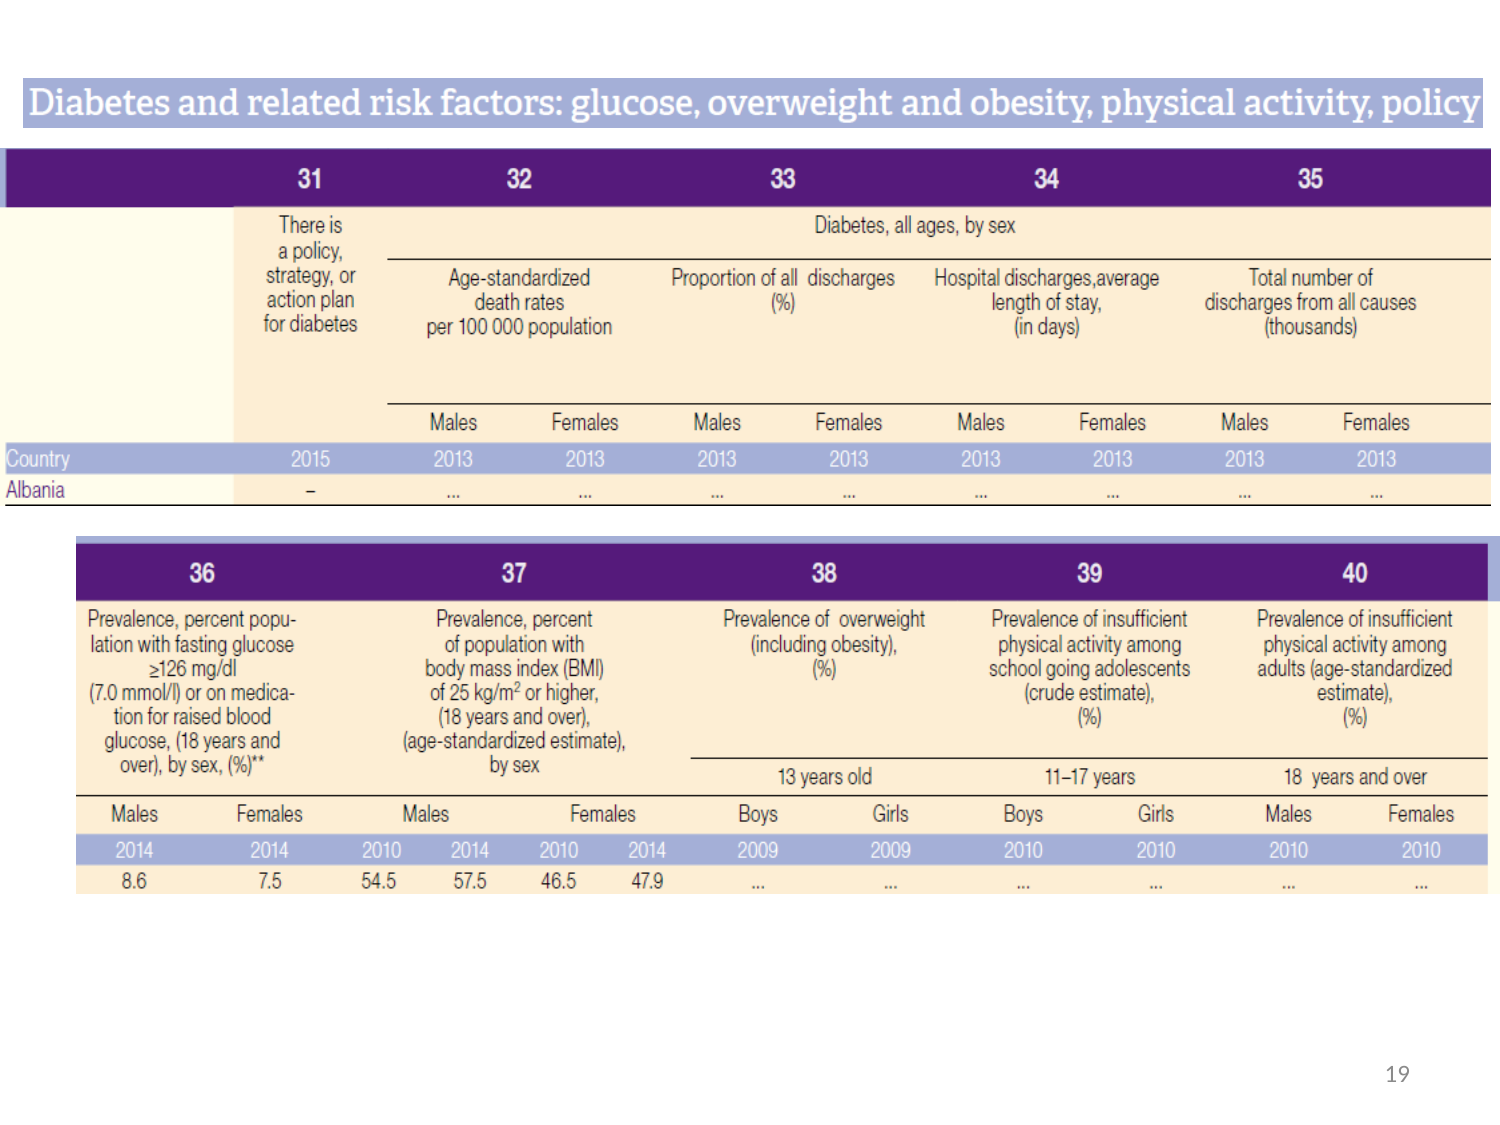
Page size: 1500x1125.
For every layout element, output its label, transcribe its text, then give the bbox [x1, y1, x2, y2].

picture [0, 148, 1492, 506]
slide_number 19 [1074, 1042, 1425, 1103]
picture [76, 536, 1500, 894]
picture [23, 77, 1483, 128]
